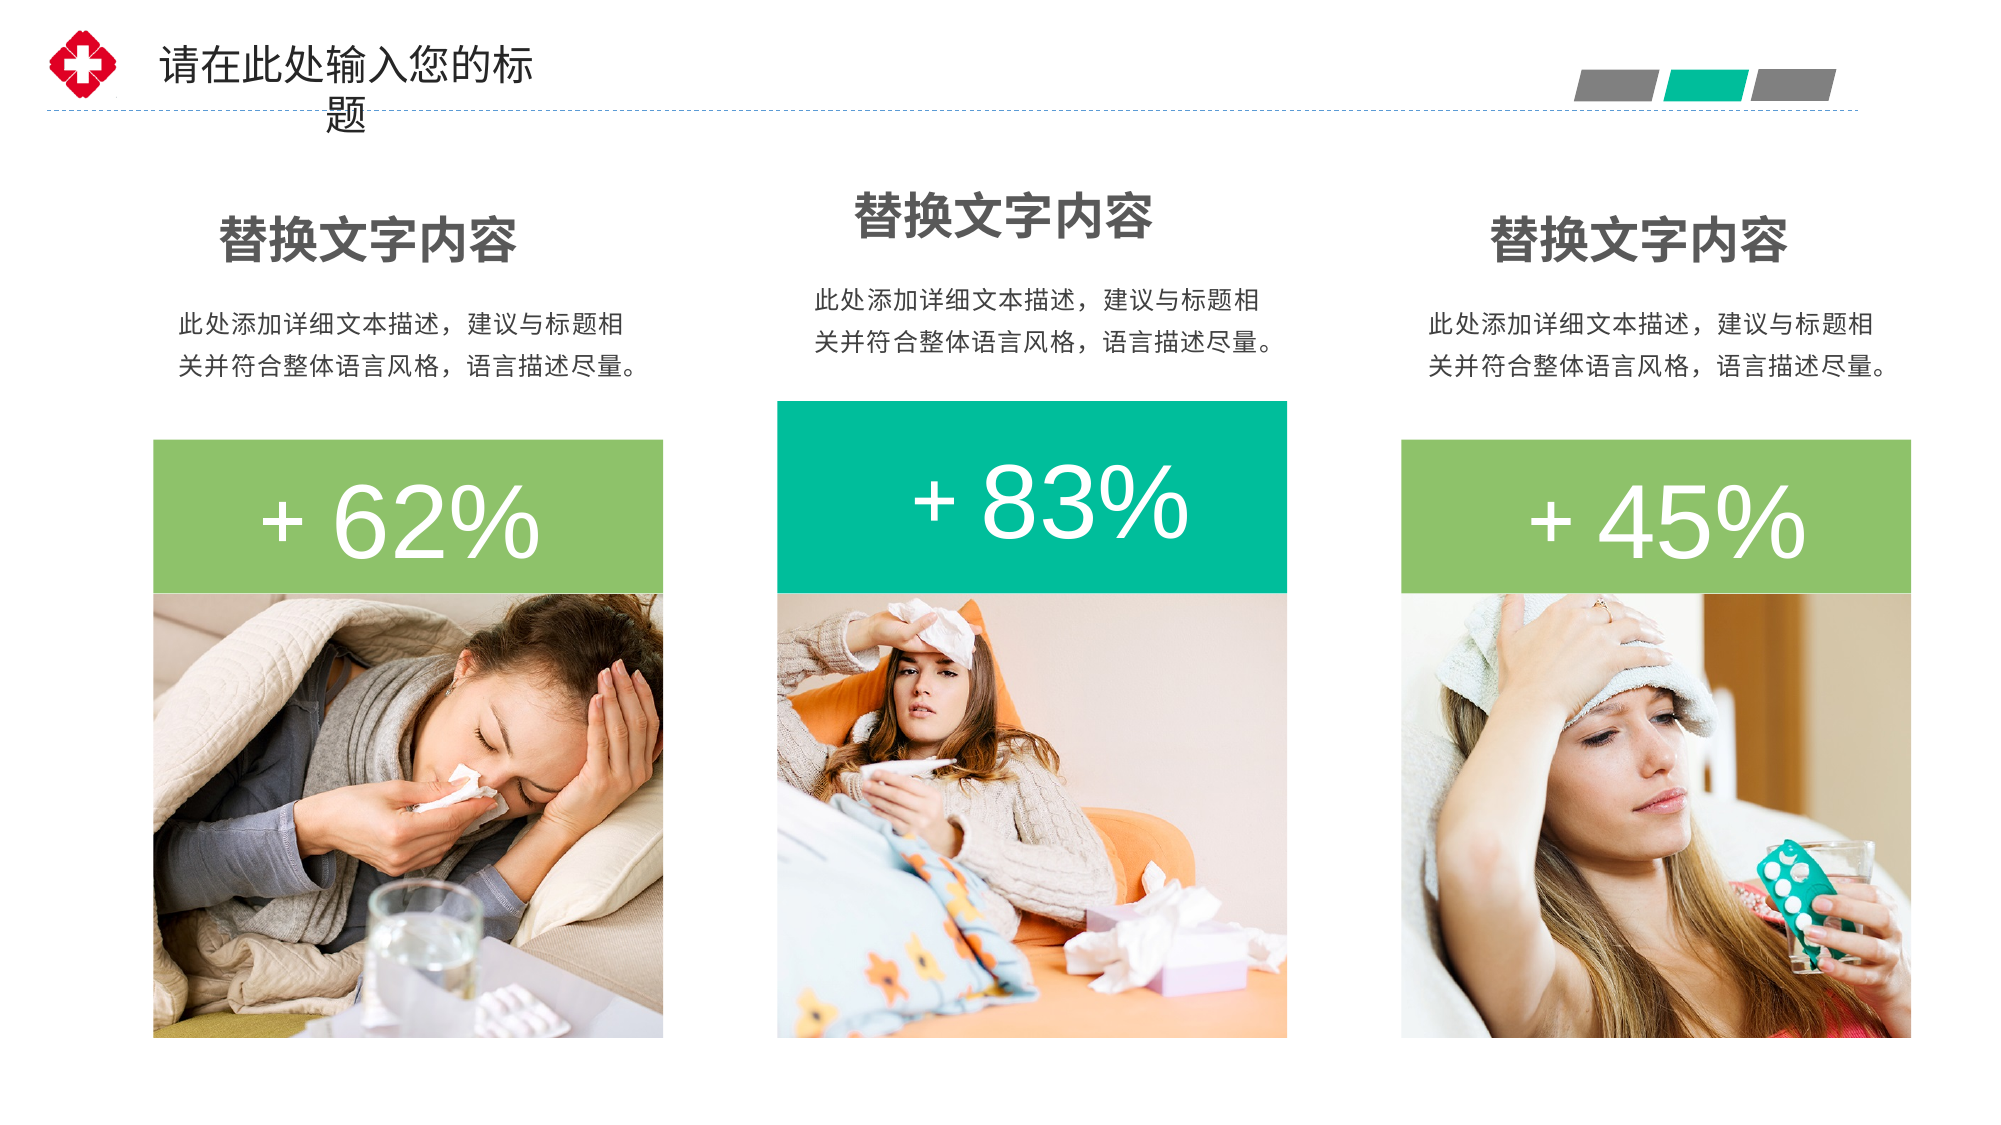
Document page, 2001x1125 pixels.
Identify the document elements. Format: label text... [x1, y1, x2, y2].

picture [46, 28, 117, 99]
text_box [153, 439, 664, 1038]
text_box 替换文字内容 [839, 165, 1169, 253]
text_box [777, 401, 1288, 1038]
text_box [1572, 68, 1661, 103]
text_box 替换文字内容 [203, 189, 534, 277]
text_box 替换文字内容 [1474, 189, 1805, 277]
text_box 此处添加详细文本描述，建议与标题相关并符合整体语言风格，语言描述尽量。 [164, 289, 639, 388]
text_box 此处添加详细文本描述，建议与标题相关并符合整体语言风格，语言描述尽量。 [800, 265, 1275, 364]
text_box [1401, 439, 1912, 1038]
text_box [1662, 68, 1751, 103]
text_box [1749, 68, 1838, 102]
text_box 请在此处输入您的标题 [119, 27, 573, 100]
text_box 此处添加详细文本描述，建议与标题相关并符合整体语言风格，语言描述尽量。 [1414, 289, 1889, 388]
